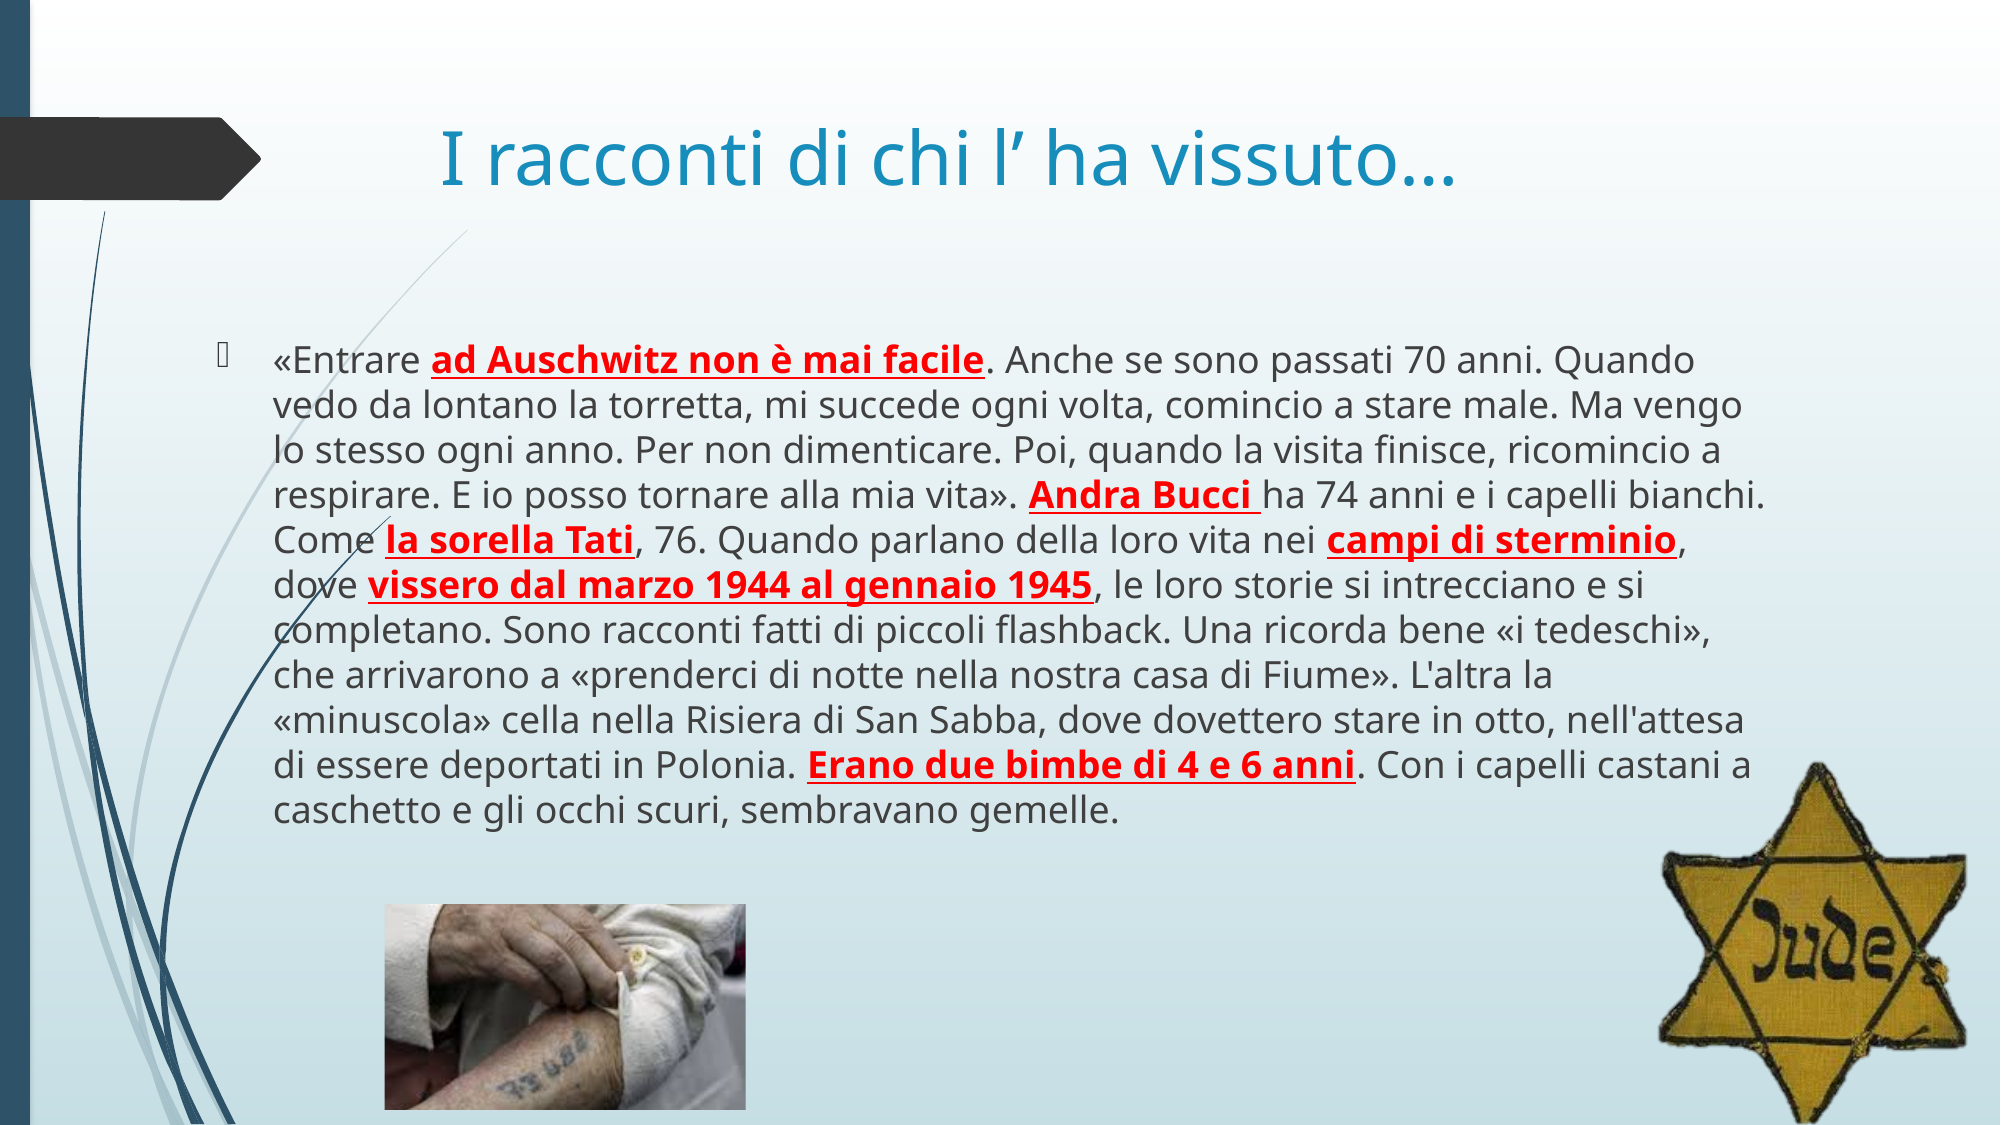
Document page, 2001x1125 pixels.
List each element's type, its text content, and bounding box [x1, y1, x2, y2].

list «Entrare ad Auschwitz non è mai facile. Anche se sono passati 70 anni. Quando vedo da lontano la torretta, mi succede ogni volta, comincio a stare male. Ma vengo lo stesso ogni anno. Per non dimenticare. Poi, quando la visita finisce, ricomincio a respirare. E io posso tornare alla mia vita». Andra Bucci ha 74 anni e i capelli bianchi. Come la sorella Tati, 76. Quando parlano della loro vita nei campi di sterminio, dove vissero dal marzo 1944 al gennaio 1945, le loro storie si intrecciano e si completano. Sono racconti fatti di piccoli flashback. Una ricorda bene «i tedeschi», che arrivarono a «prenderci di notte nella nostra casa di Fiume». L'altra la «minuscola» cella nella Risiera di San Sabba, dove dovettero stare in otto, nell'attesa di essere deportati in Polonia. Erano due bimbe di 4 e 6 anni. Con i capelli castani a caschetto e gli occhi scuri, sembravano gemelle. [201, 328, 1791, 949]
picture [384, 904, 746, 1110]
picture [1650, 758, 1975, 1125]
title I racconti di chi l’ ha vissuto… [425, 102, 1888, 313]
